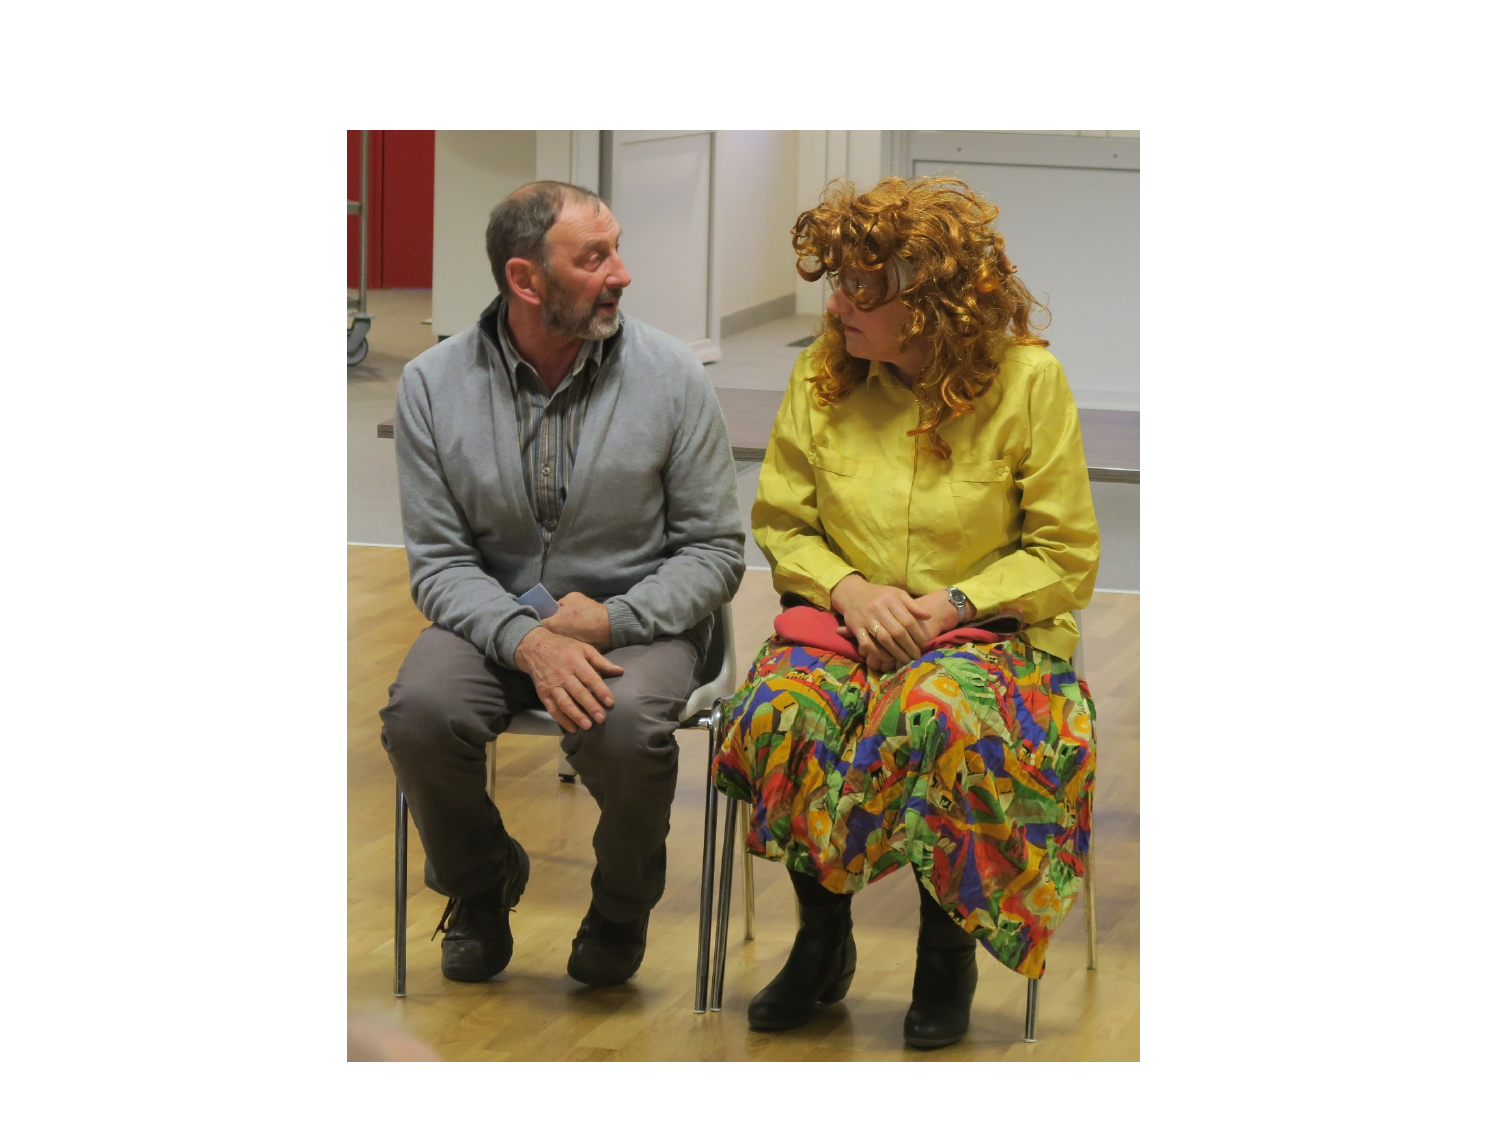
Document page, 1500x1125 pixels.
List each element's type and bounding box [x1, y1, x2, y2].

list [346, 129, 1141, 1063]
